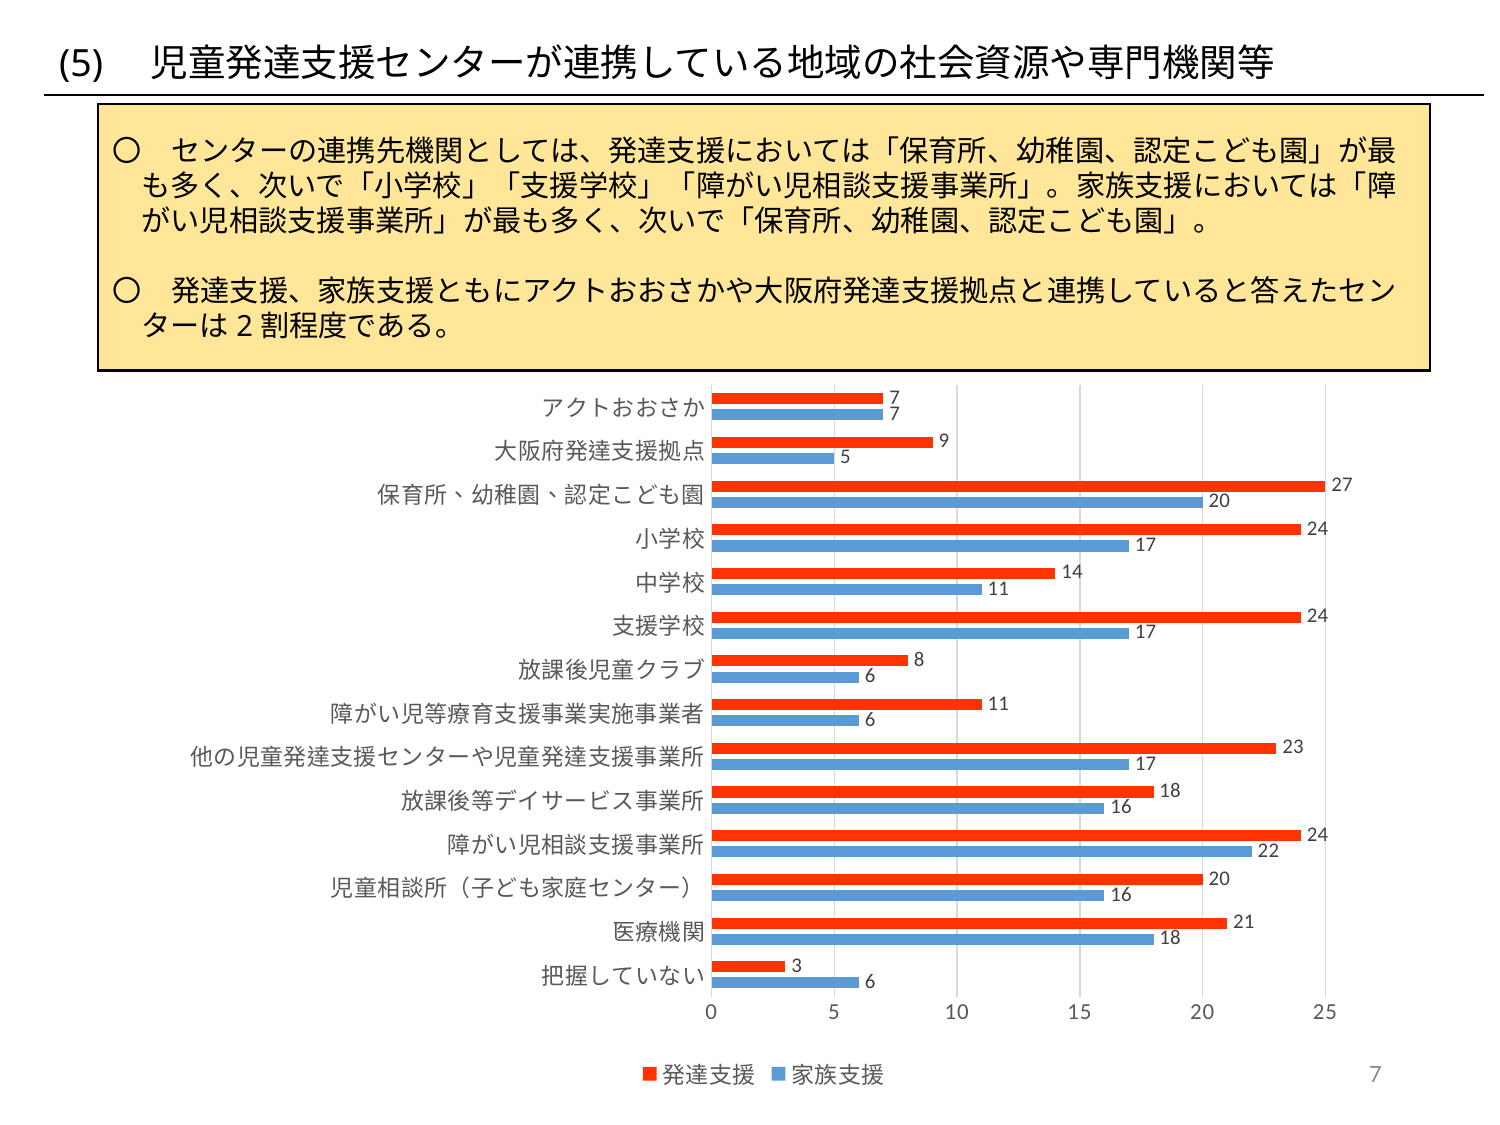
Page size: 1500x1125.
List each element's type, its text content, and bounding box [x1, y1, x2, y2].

slide_number 7 [1059, 1042, 1397, 1103]
text_box 〇 センターの連携先機関としては、発達支援においては「保育所、幼稚園、認定こども園」が最も多く、次いで「小学校」「支援学校」「障がい児相談支援事業所」。家族支援においては「障がい児相談支援事業所」が最も多く、次いで「保育所、幼稚園、認定こども園」。 〇 発達支援、家族支援ともにアクトおおさかや大阪府発達支援拠点と連携していると答えたセンターは2割程度である。 [97, 103, 1431, 372]
chart [166, 370, 1362, 1097]
table_header (5) 児童発達支援センターが連携している地域の社会資源や専門機関等 [44, 26, 1484, 94]
